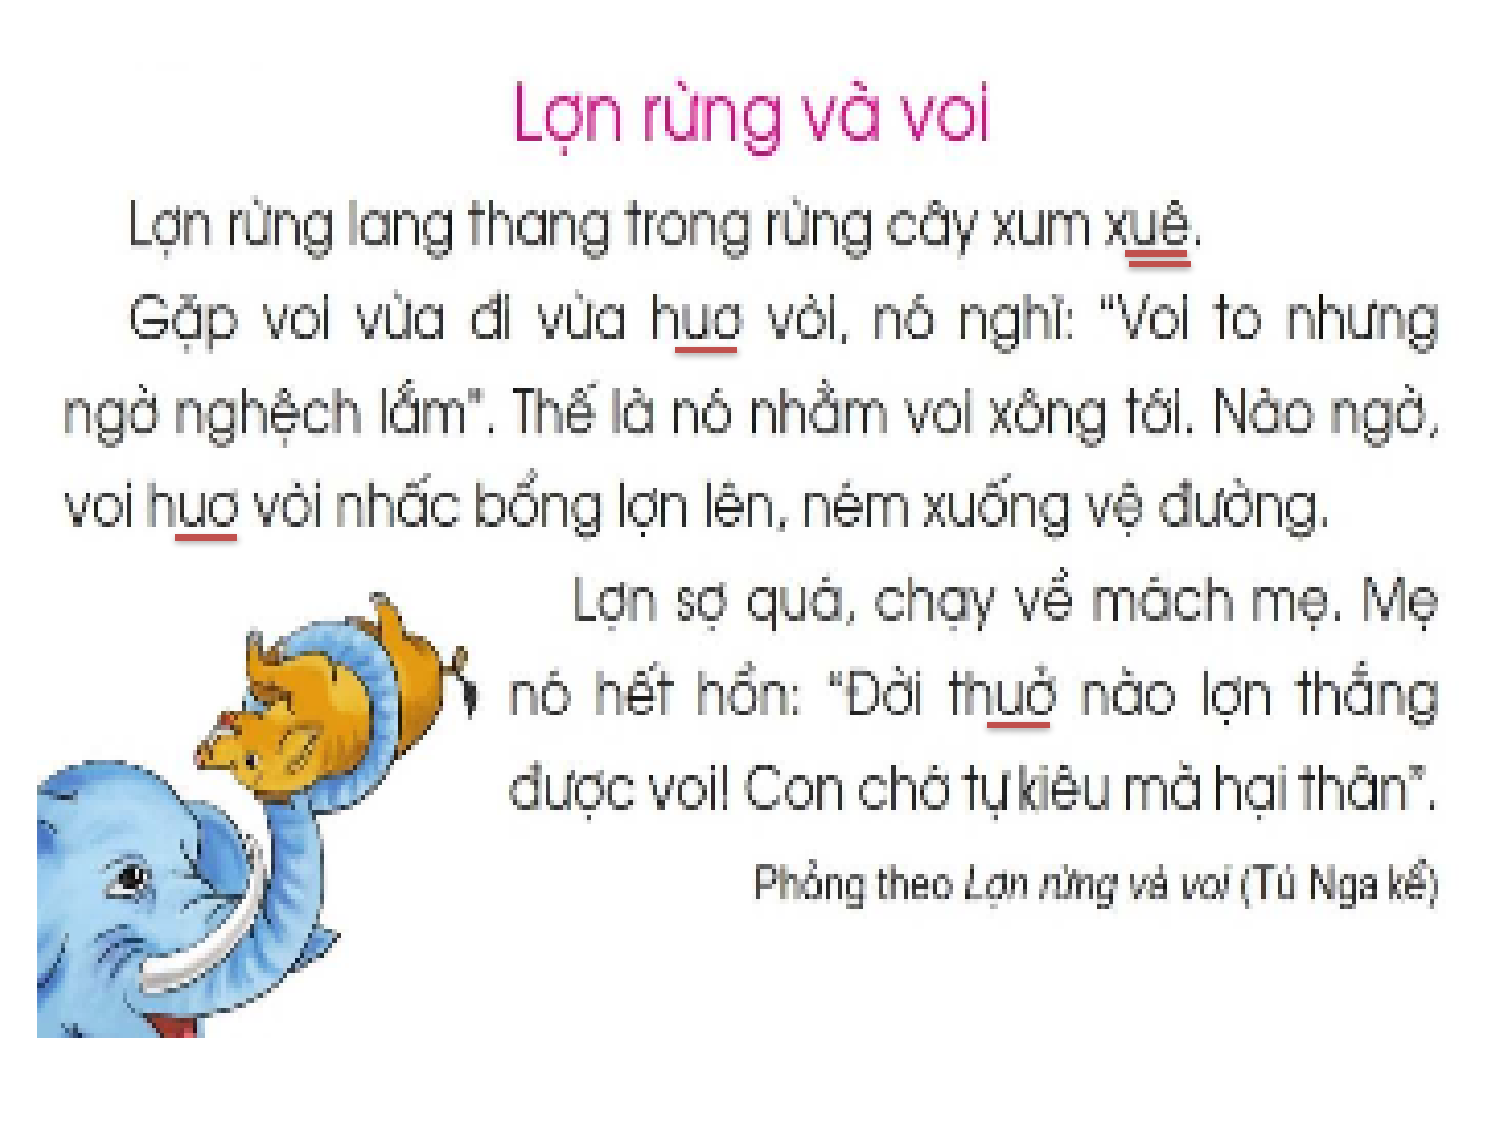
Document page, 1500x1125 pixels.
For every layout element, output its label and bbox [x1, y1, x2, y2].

picture [37, 62, 1488, 1038]
